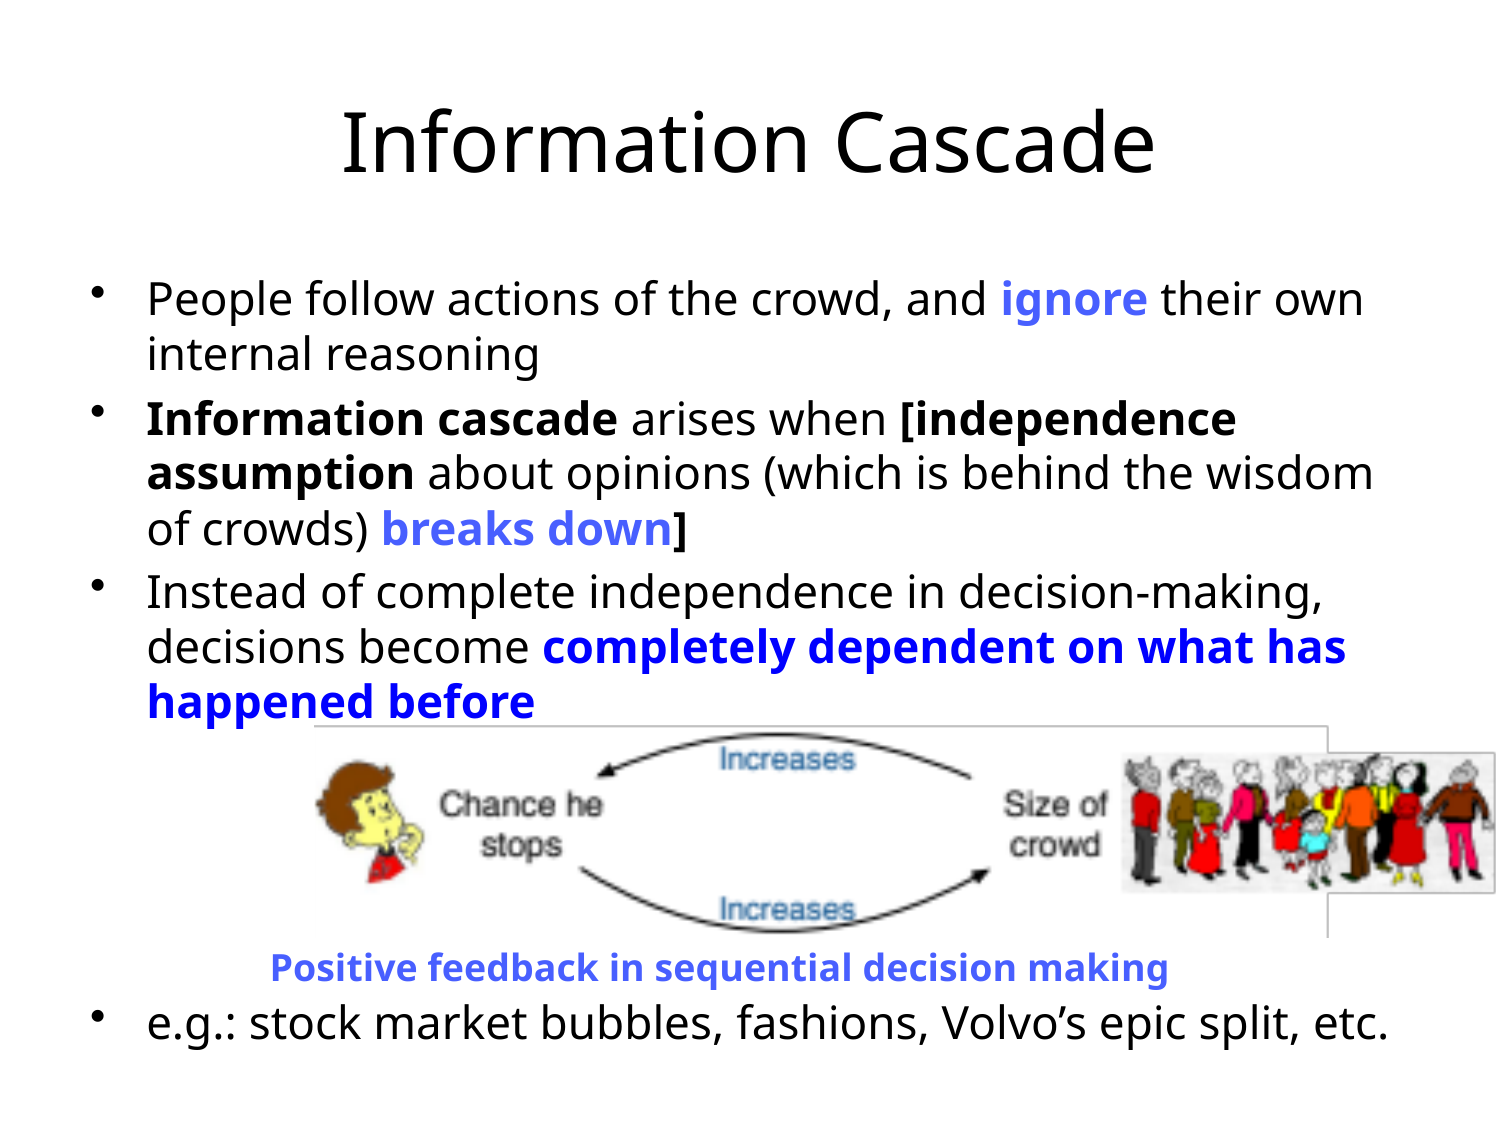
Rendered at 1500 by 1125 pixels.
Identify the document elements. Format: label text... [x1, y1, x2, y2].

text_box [274, 724, 1500, 998]
list People follow actions of the crowd, and ignore their own internal reasoning Information cascade arises when [independence assumption about opinions (which is behind the wisdom of crowds) breaks down] Instead of complete independence in decision-making, decisions become completely dependent on what has happened before e.g.: stock market bubbles, fashions, Volvo’s epic split, etc. [75, 262, 1425, 1005]
title Information Cascade [75, 45, 1425, 233]
